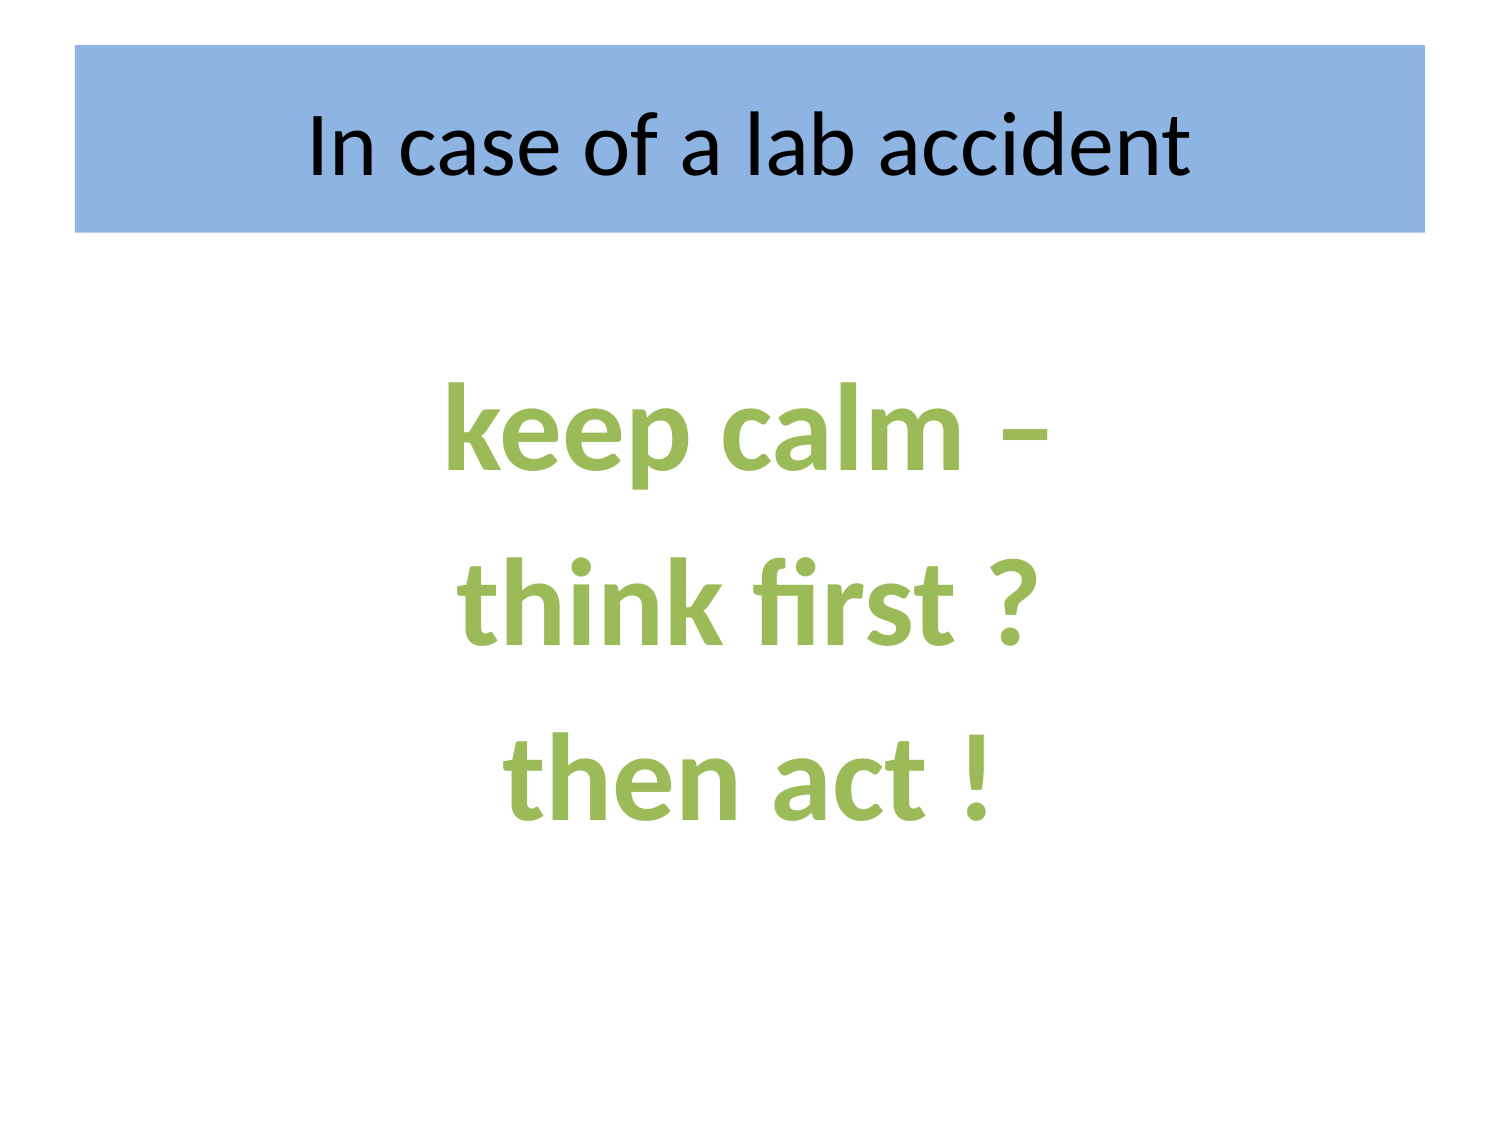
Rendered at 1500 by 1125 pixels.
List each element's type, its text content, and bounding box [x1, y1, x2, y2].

text_box In case of a lab accident [74, 45, 1425, 233]
text_box keep calm – think first ? then act ! [74, 338, 1425, 969]
